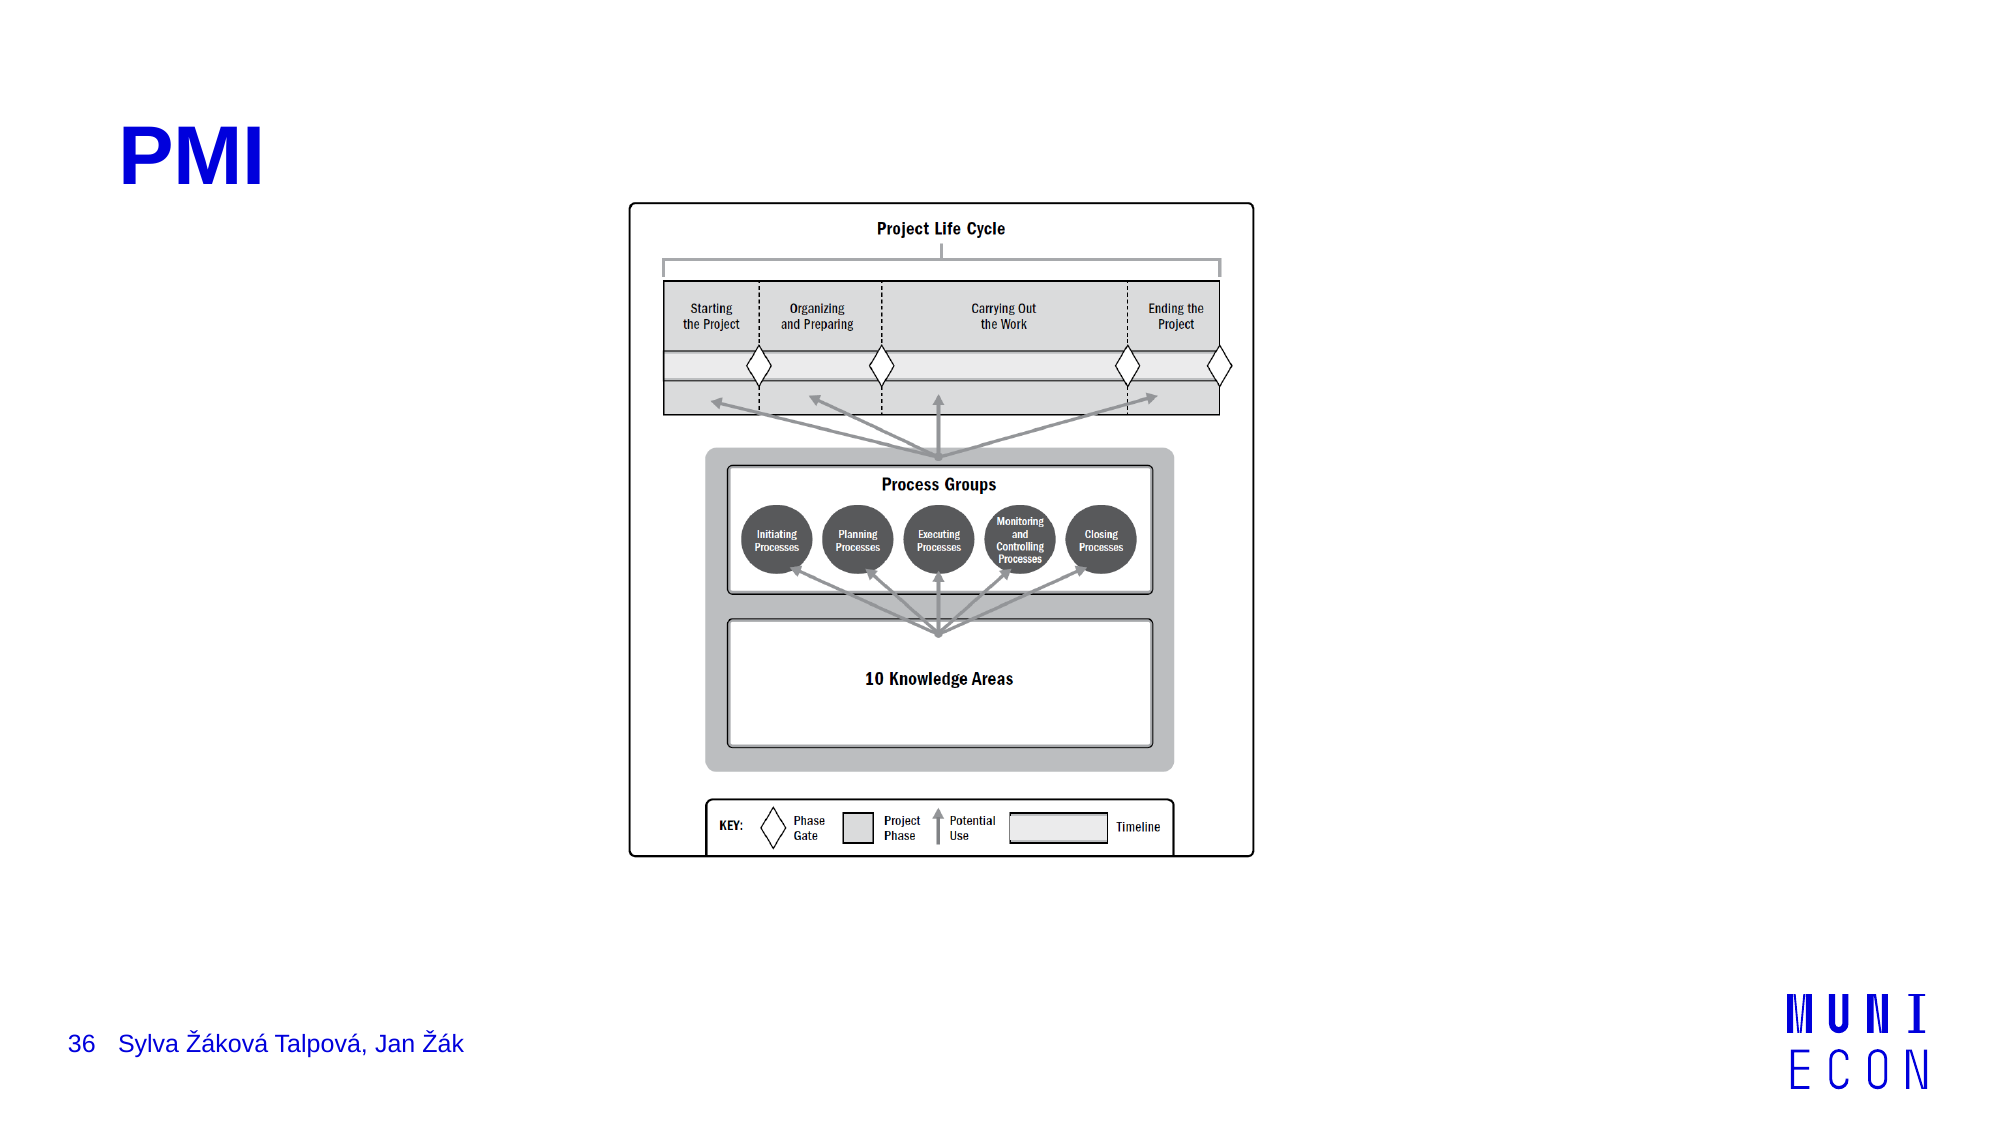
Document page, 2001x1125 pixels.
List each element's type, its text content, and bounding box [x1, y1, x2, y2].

title PMI [118, 118, 1883, 193]
footer Sylva Žáková Talpová, Jan Žák [118, 1021, 1418, 1063]
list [599, 191, 1275, 872]
slide_number 36 [67, 1021, 110, 1063]
